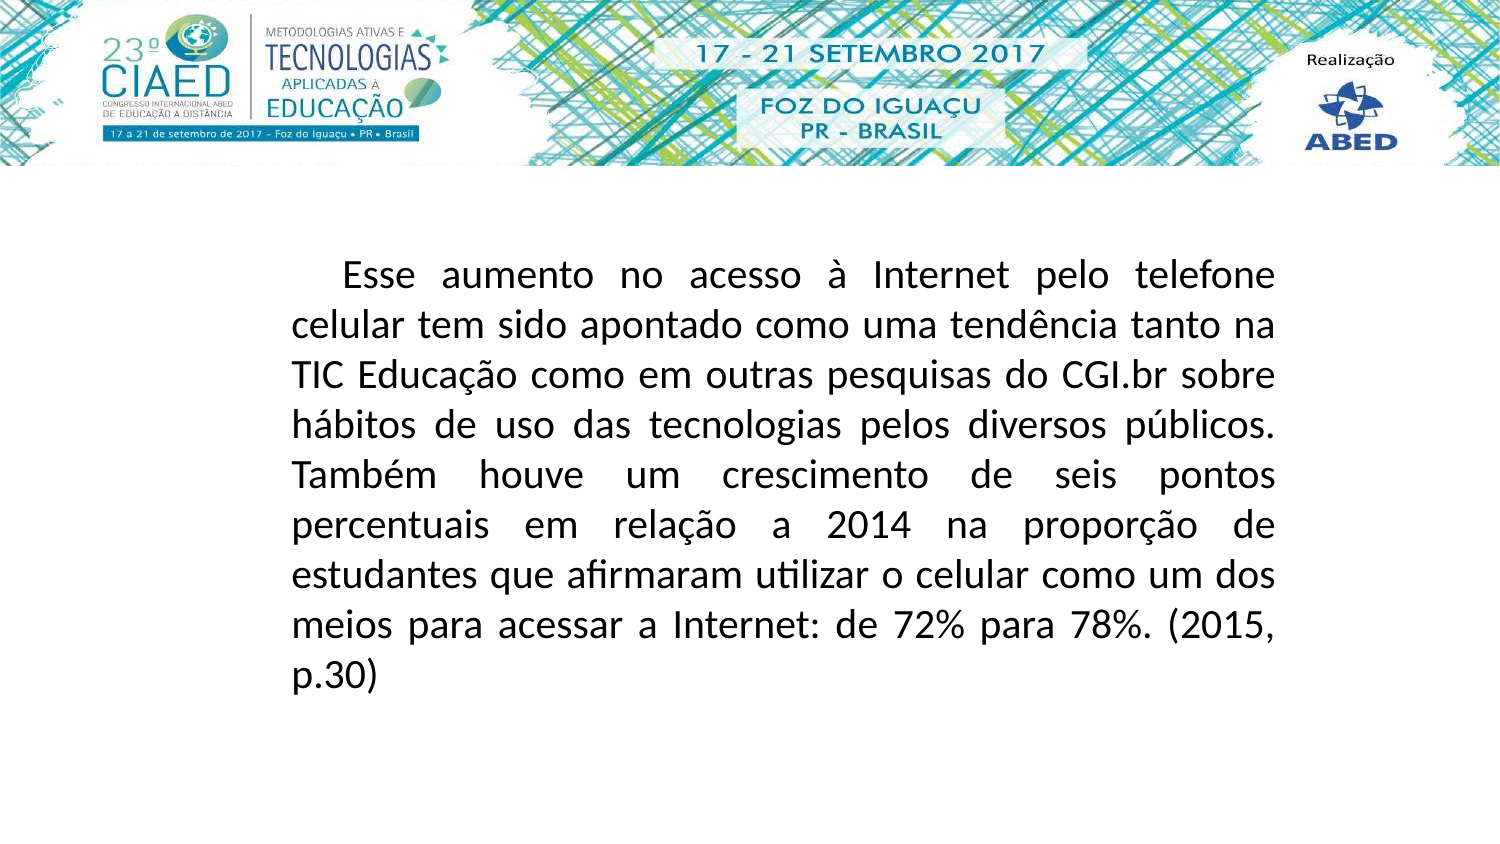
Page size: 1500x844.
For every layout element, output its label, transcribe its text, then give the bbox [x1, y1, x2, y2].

picture [0, 0, 1500, 166]
text_box Esse aumento no acesso à Internet pelo telefone celular tem sido apontado como uma tendência tanto na TIC Educação como em outras pesquisas do CGI.br sobre hábitos de uso das tecnologias pelos diversos públicos. Também houve um crescimento de seis pontos percentuais em relação a 2014 na proporção de estudantes que afirmaram utilizar o celular como um dos meios para acessar a Internet: de 72% para 78%. (2015, p.30) [38, 232, 1292, 556]
